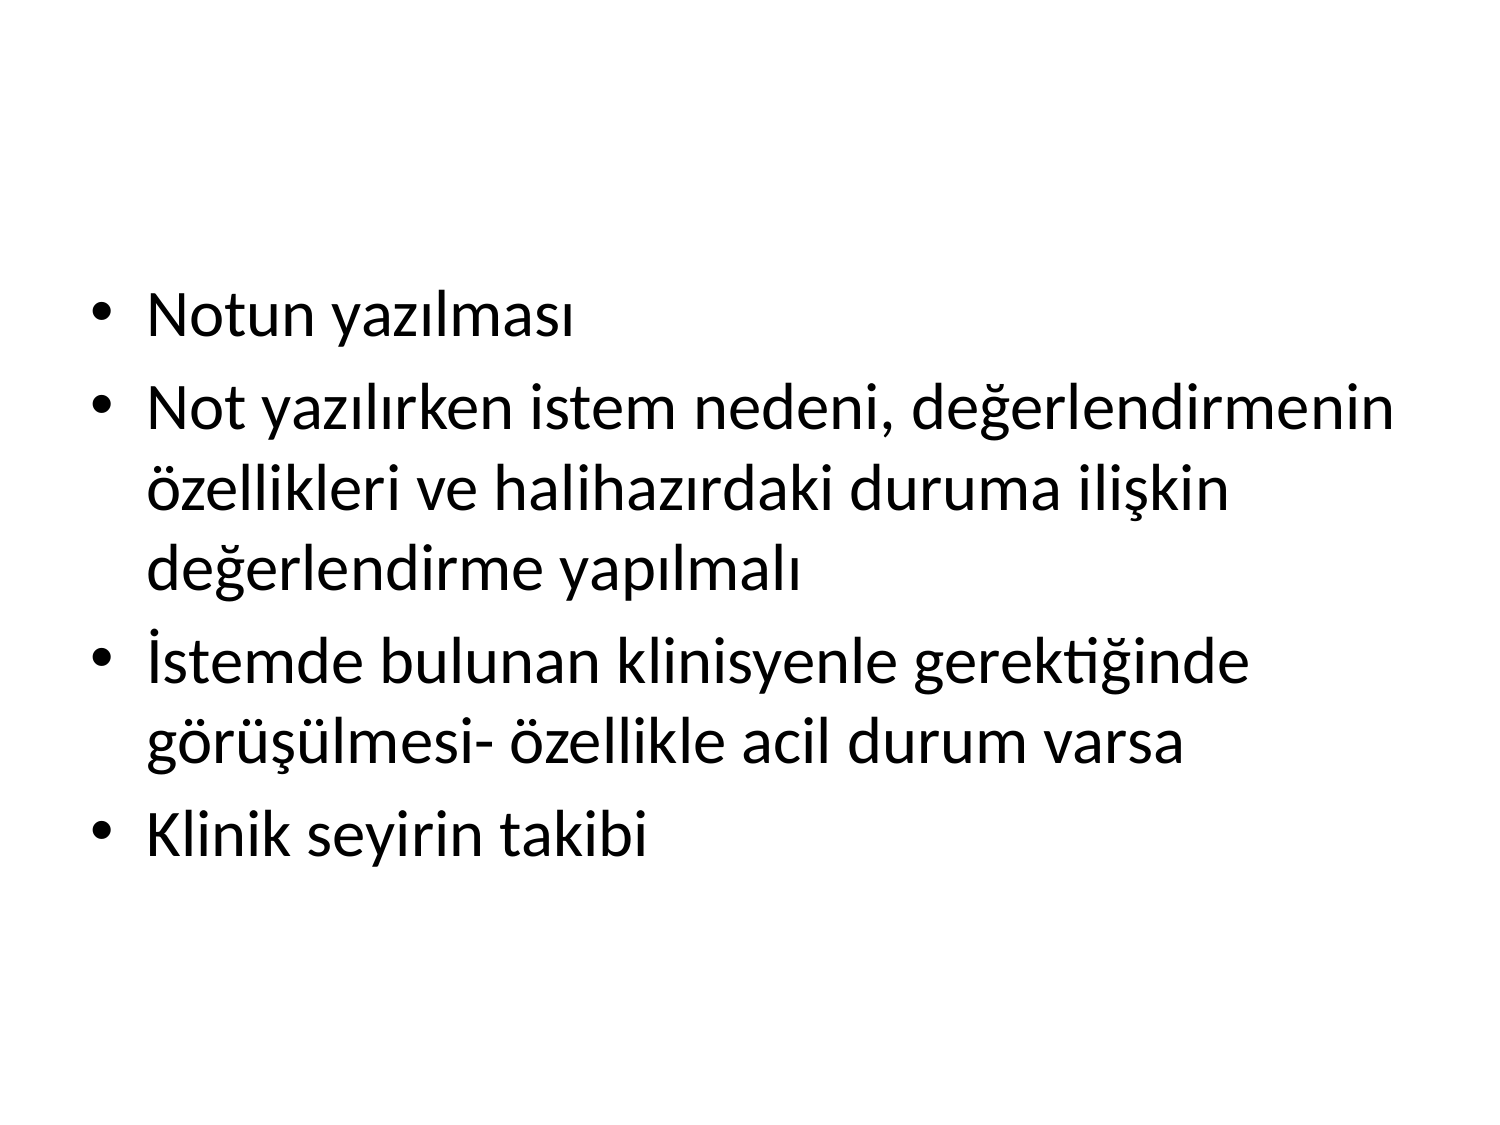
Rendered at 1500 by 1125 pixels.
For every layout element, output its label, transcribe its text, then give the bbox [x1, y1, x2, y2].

list Notun yazılması Not yazılırken istem nedeni, değerlendirmenin özellikleri ve halihazırdaki duruma ilişkin değerlendirme yapılmalı İstemde bulunan klinisyenle gerektiğinde görüşülmesi- özellikle acil durum varsa Klinik seyirin takibi [75, 262, 1425, 1005]
